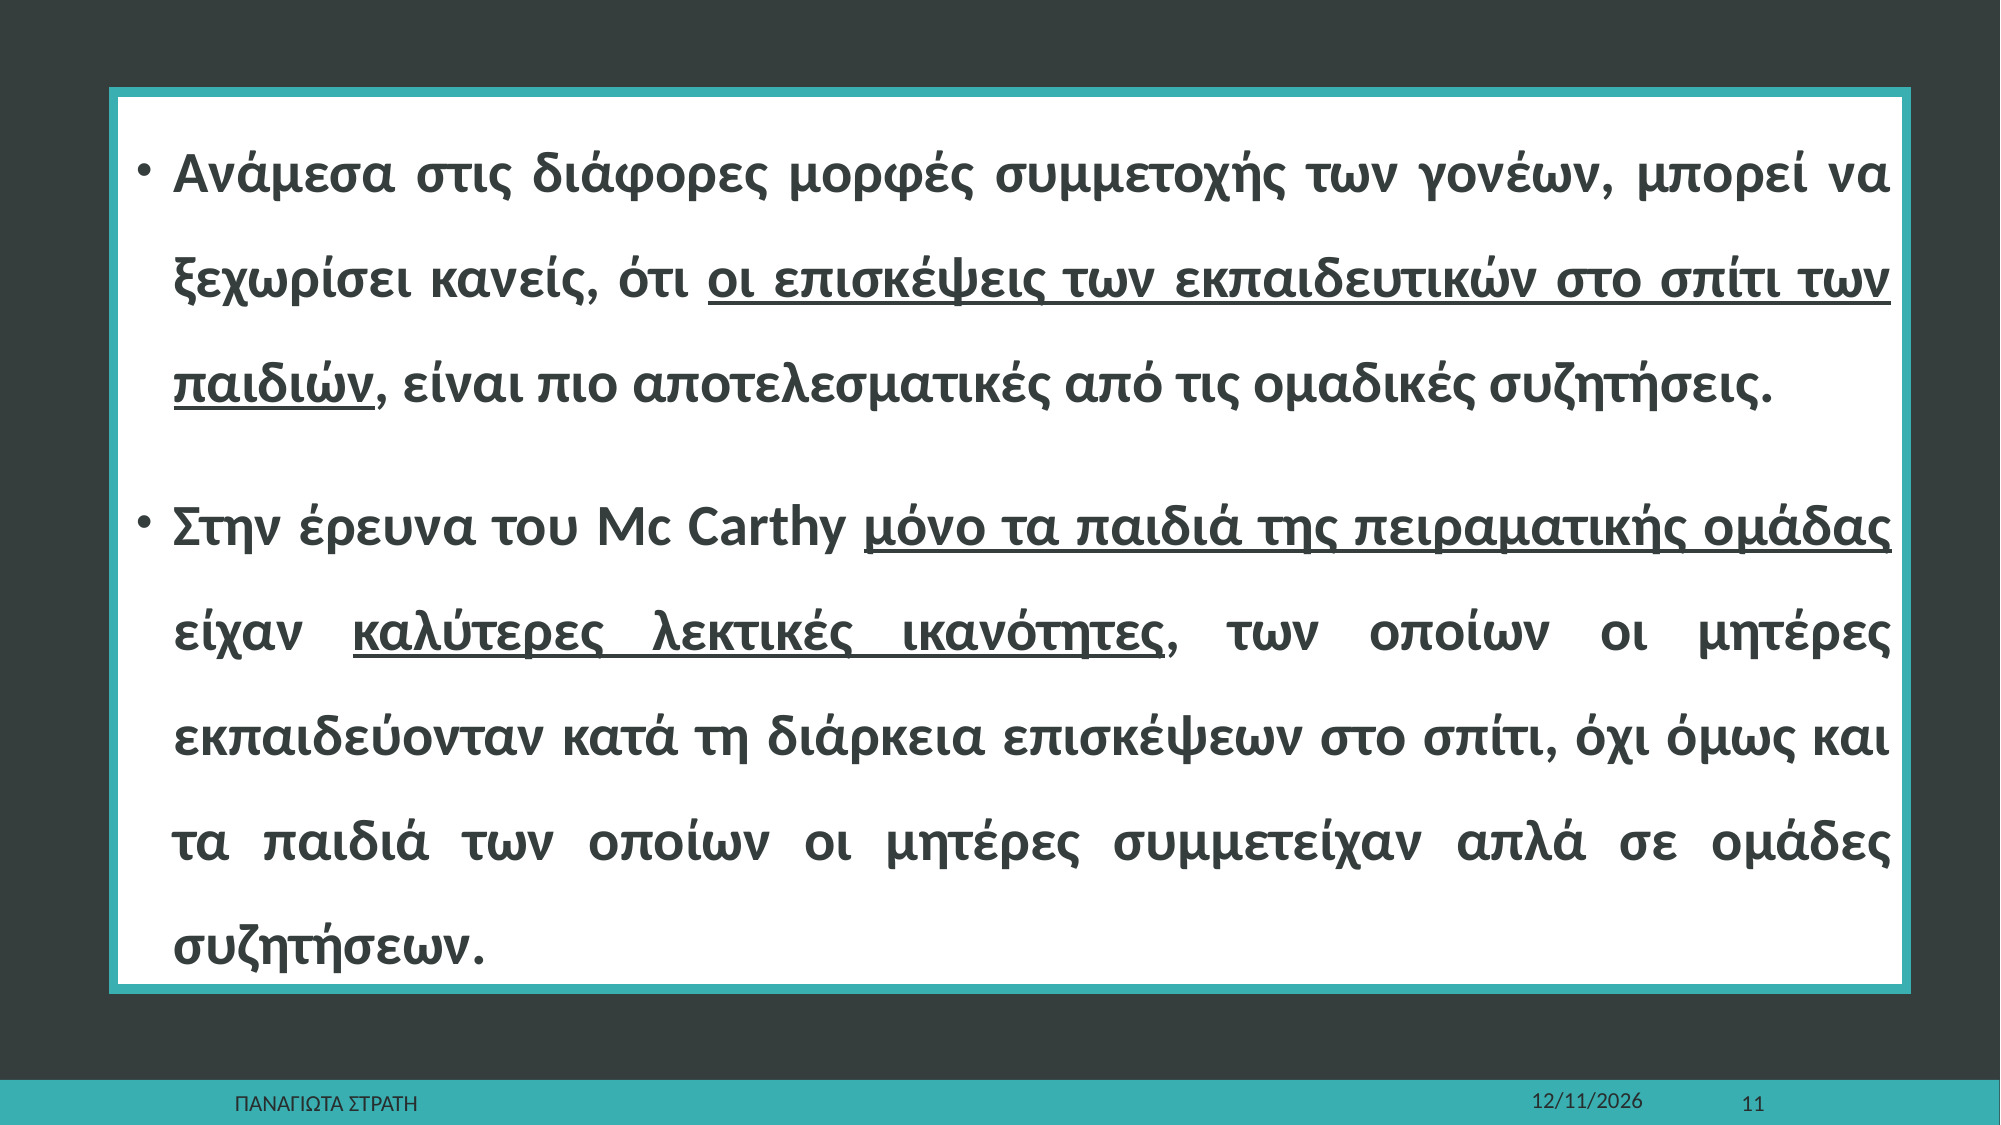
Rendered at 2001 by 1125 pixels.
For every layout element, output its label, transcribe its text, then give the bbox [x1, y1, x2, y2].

footer Παναγιωτα Στρατη [220, 1083, 1395, 1122]
slide_number 11 [1674, 1083, 1780, 1122]
list Ανάμεσα στις διάφορες μορφές συμμετοχής των γονέων, μπορεί να ξεχωρίσει κανείς, ότι οι επισκέψεις των εκπαιδευτικών στο σπίτι των παιδιών, είναι πιο αποτελεσματικές από τις ομαδικές συζητήσεις. Στην έρευνα του Mc Carthy μόνο τα παιδιά της πειραματικής ομάδας είχαν καλύτερες λεκτικές ικανότητες, των οποίων οι μητέρες εκπαιδεύονταν κατά τη διάρκεια επισκέψεων στο σπίτι, όχι όμως και τα παιδιά των οποίων οι μητέρες συμμετείχαν απλά σε ομάδες συζητήσεων. [113, 91, 1907, 989]
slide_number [1415, 1083, 1659, 1122]
